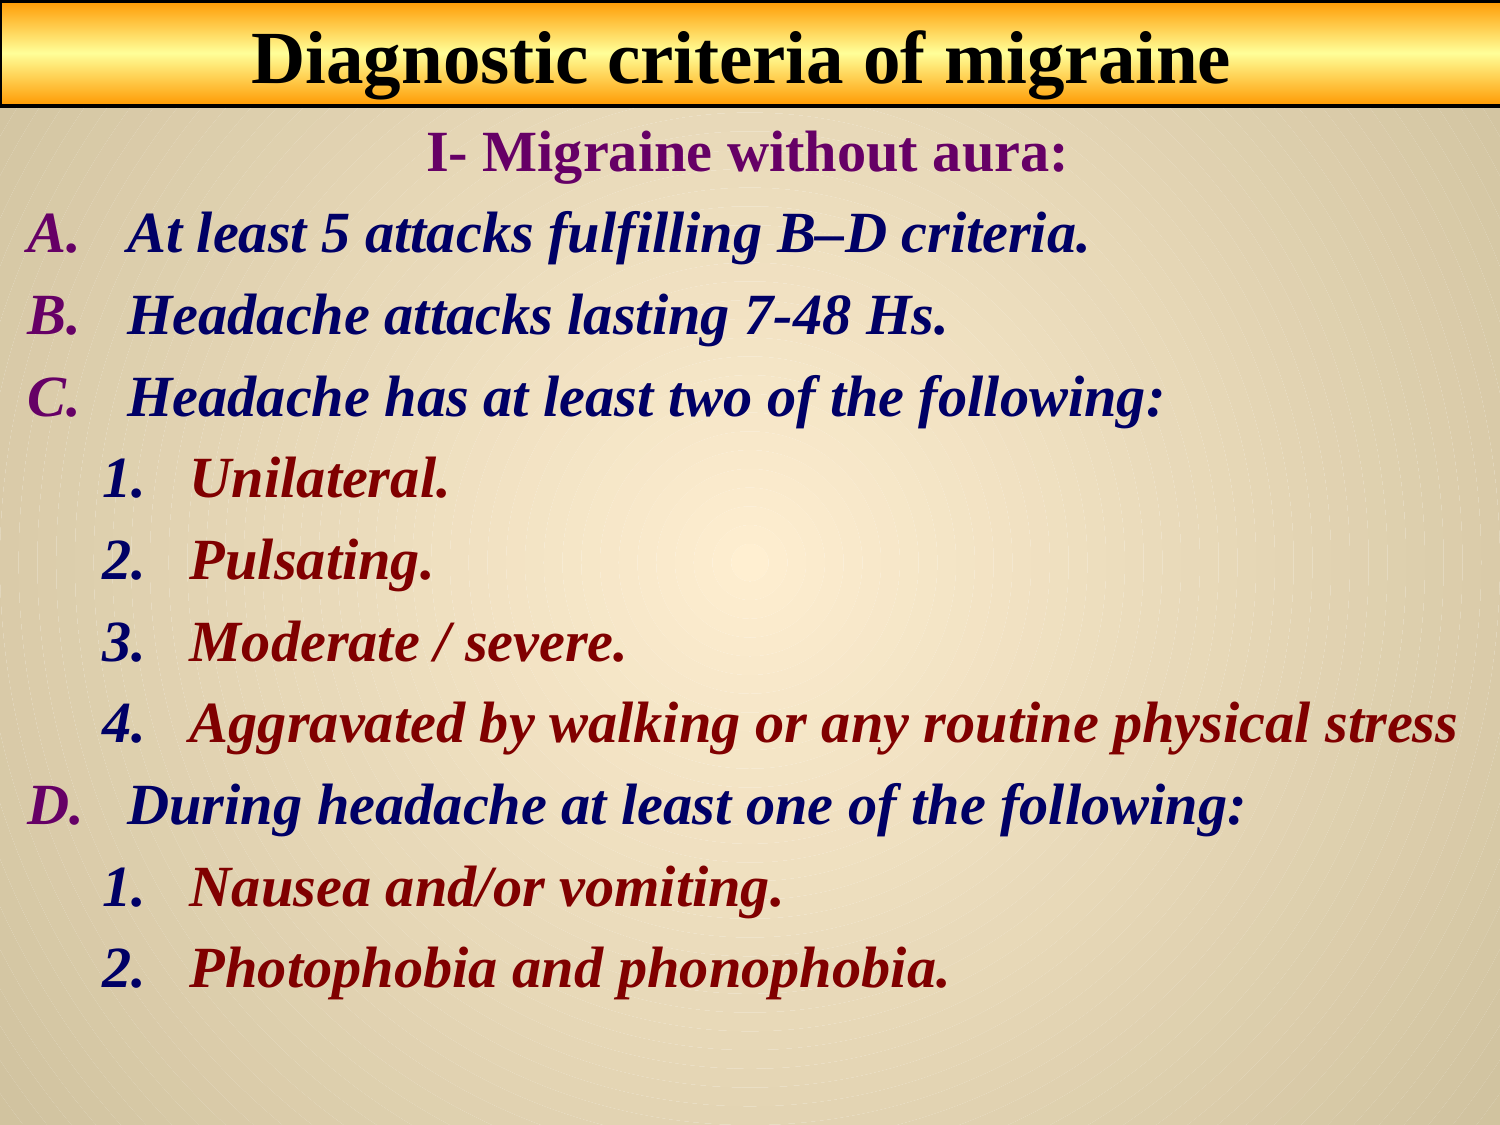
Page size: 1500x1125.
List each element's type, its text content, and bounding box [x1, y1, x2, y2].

subtitle I- Migraine without aura: At least 5 attacks fulfilling B–D criteria. Headache attacks lasting 7-48 Hs. Headache has at least two of the following: Unilateral. Pulsating. Moderate / severe. Aggravated by walking or any routine physical stress During headache at least one of the following: Nausea and/or vomiting. Photophobia and phonophobia. [12, 106, 1484, 1115]
text_box Diagnostic criteria of migraine [0, 1, 1500, 106]
